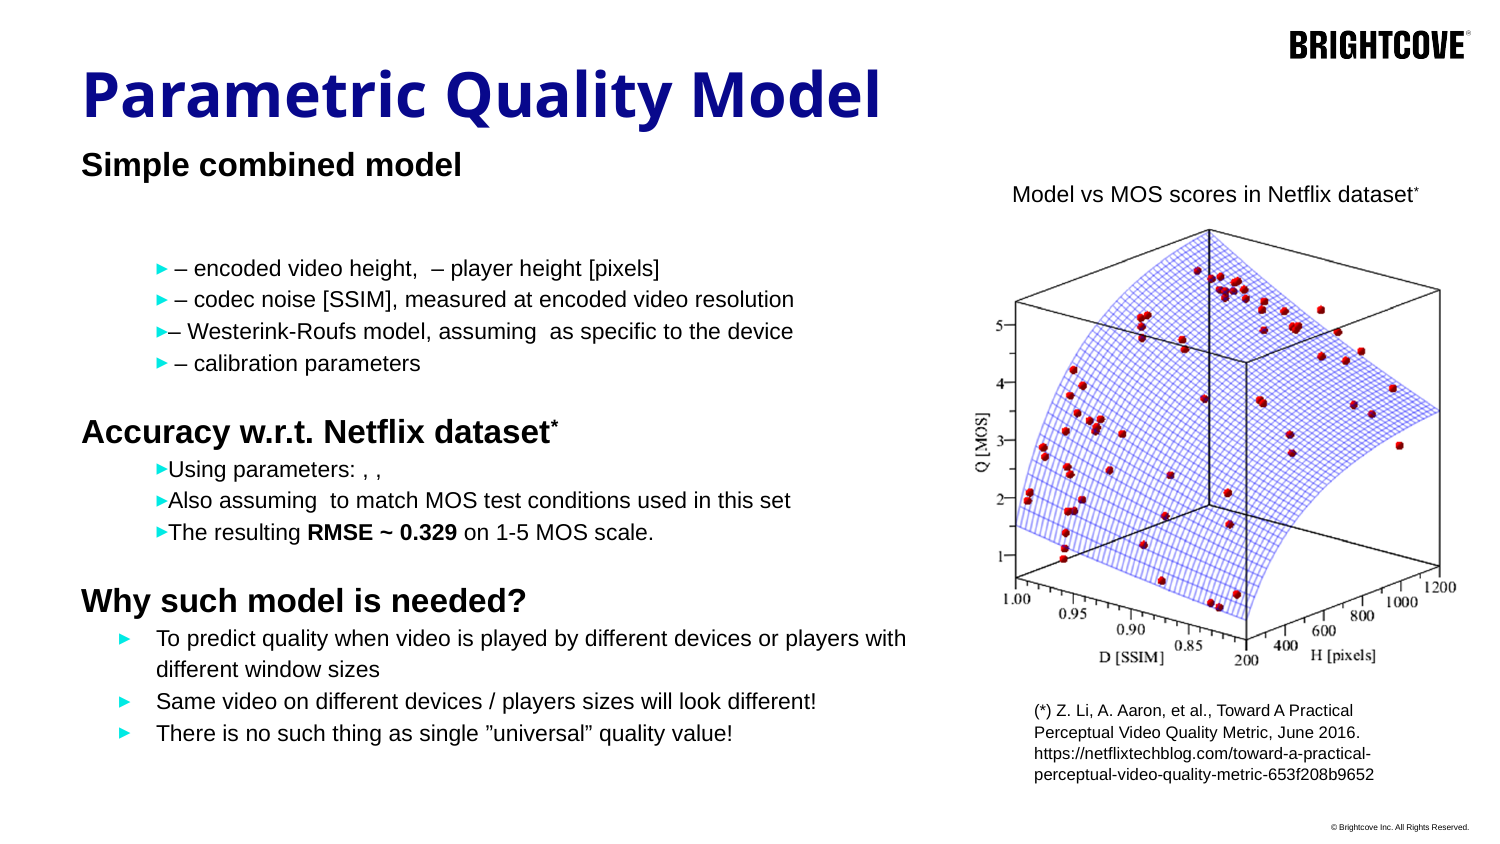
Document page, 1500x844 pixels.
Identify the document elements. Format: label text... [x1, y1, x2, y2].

text_box Model vs MOS scores in Netflix dataset* [997, 172, 1441, 213]
title Parametric Quality Model [81, 63, 1411, 112]
picture [947, 215, 1474, 681]
picture [1290, 30, 1471, 59]
text_box (*) Z. Li, A. Aaron, et al., Toward A Practical Perceptual Video Quality Metric, June 2016. https://netflixtechblog.com/toward-a-practical-perceptual-video-quality-metric-653f208b9652 [1019, 691, 1419, 792]
